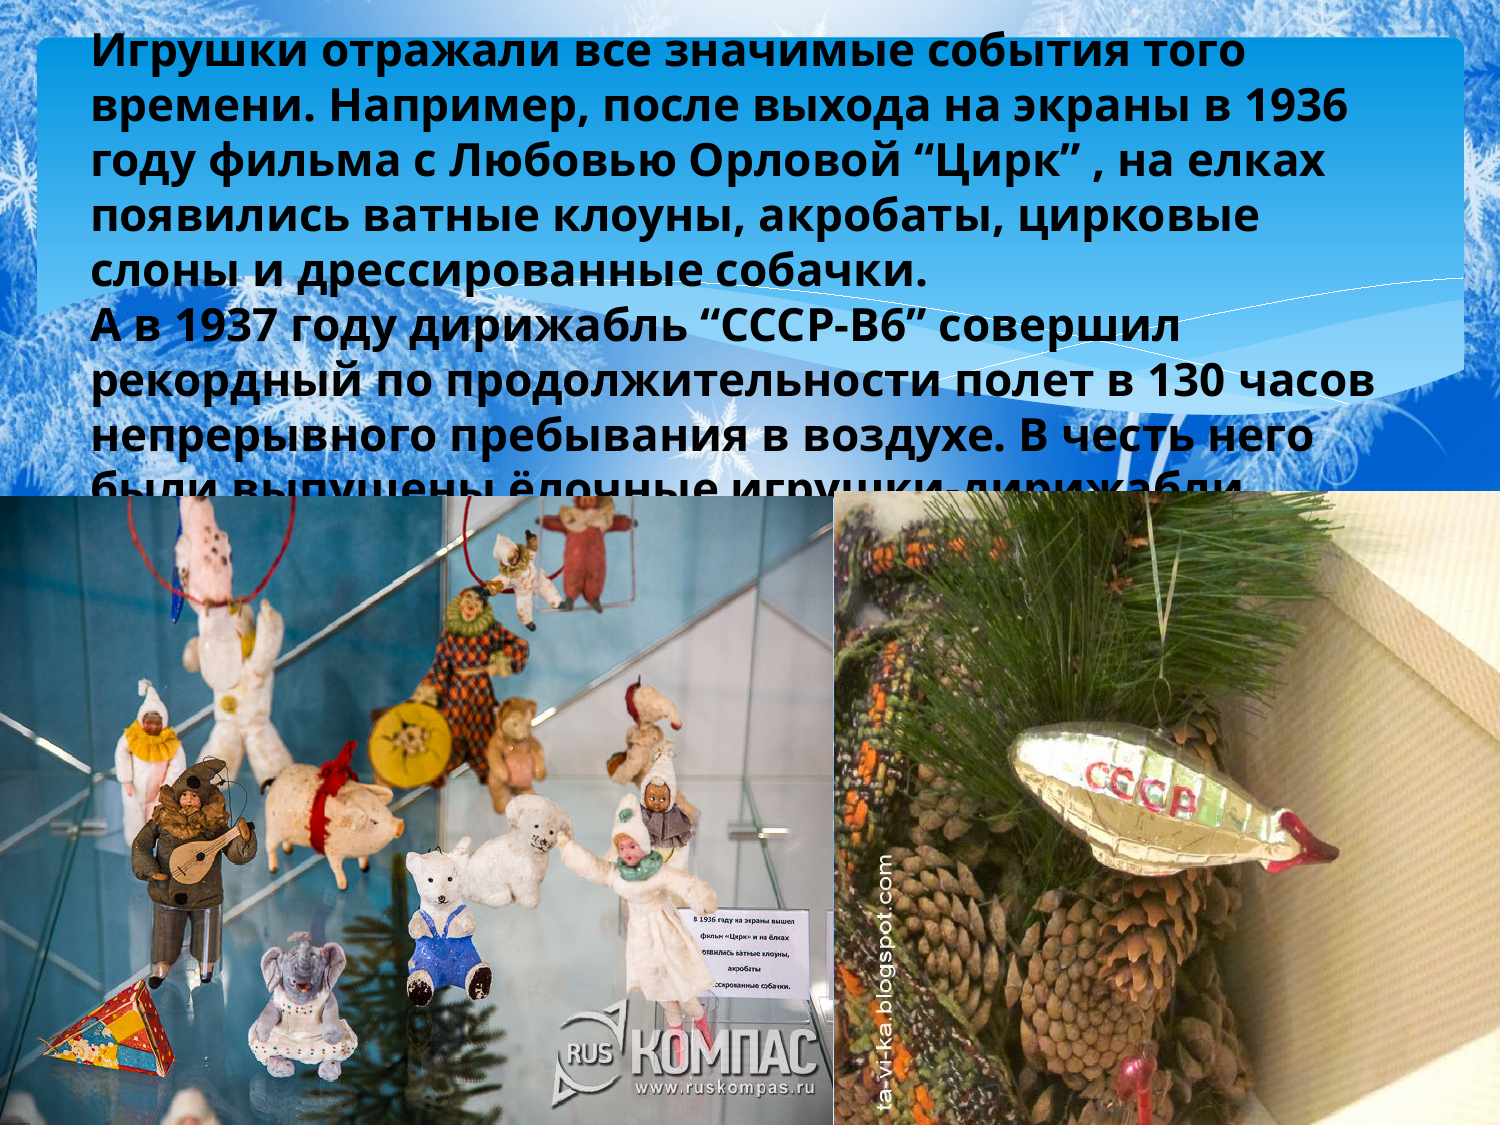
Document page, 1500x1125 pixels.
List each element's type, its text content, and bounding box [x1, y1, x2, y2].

picture [0, 0, 1500, 1125]
title Игрушки отражали все значимые события того времени. Например, после выхода на экраны в 1936 году фильма с Любовью Орловой “Цирк” , на елках появились ватные клоуны, акробаты, цирковые слоны и дрессированные собачки. А в 1937 году дирижабль “СССР-В6” совершил рекордный по продолжительности полет в 130 часов непрерывного пребывания в воздухе. В честь него были выпущены ёлочные игрушки-дирижабли. [75, 55, 1425, 480]
picture [25, 513, 30, 528]
